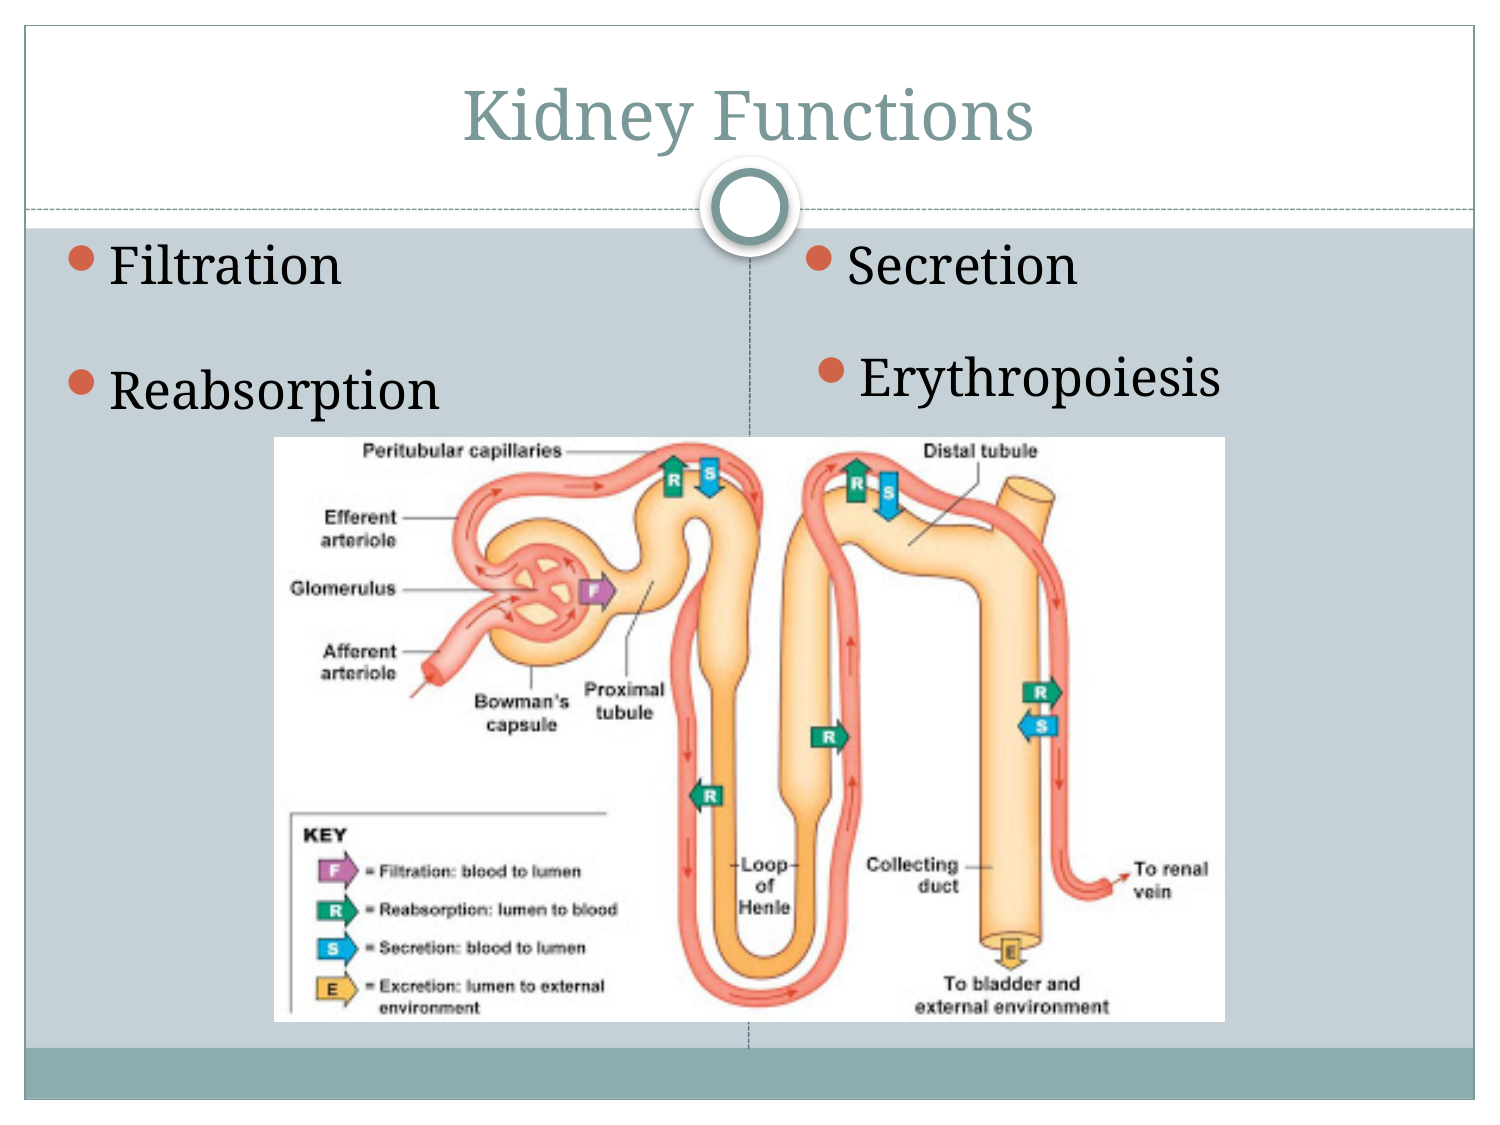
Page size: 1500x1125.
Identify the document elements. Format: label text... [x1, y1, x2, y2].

text_box Reabsorption [49, 349, 713, 663]
picture [274, 437, 1226, 1023]
list Filtration [50, 224, 713, 349]
text_box Erythropoiesis [799, 337, 1463, 725]
title Kidney Functions [49, 37, 1450, 162]
list Secretion [787, 224, 1450, 434]
